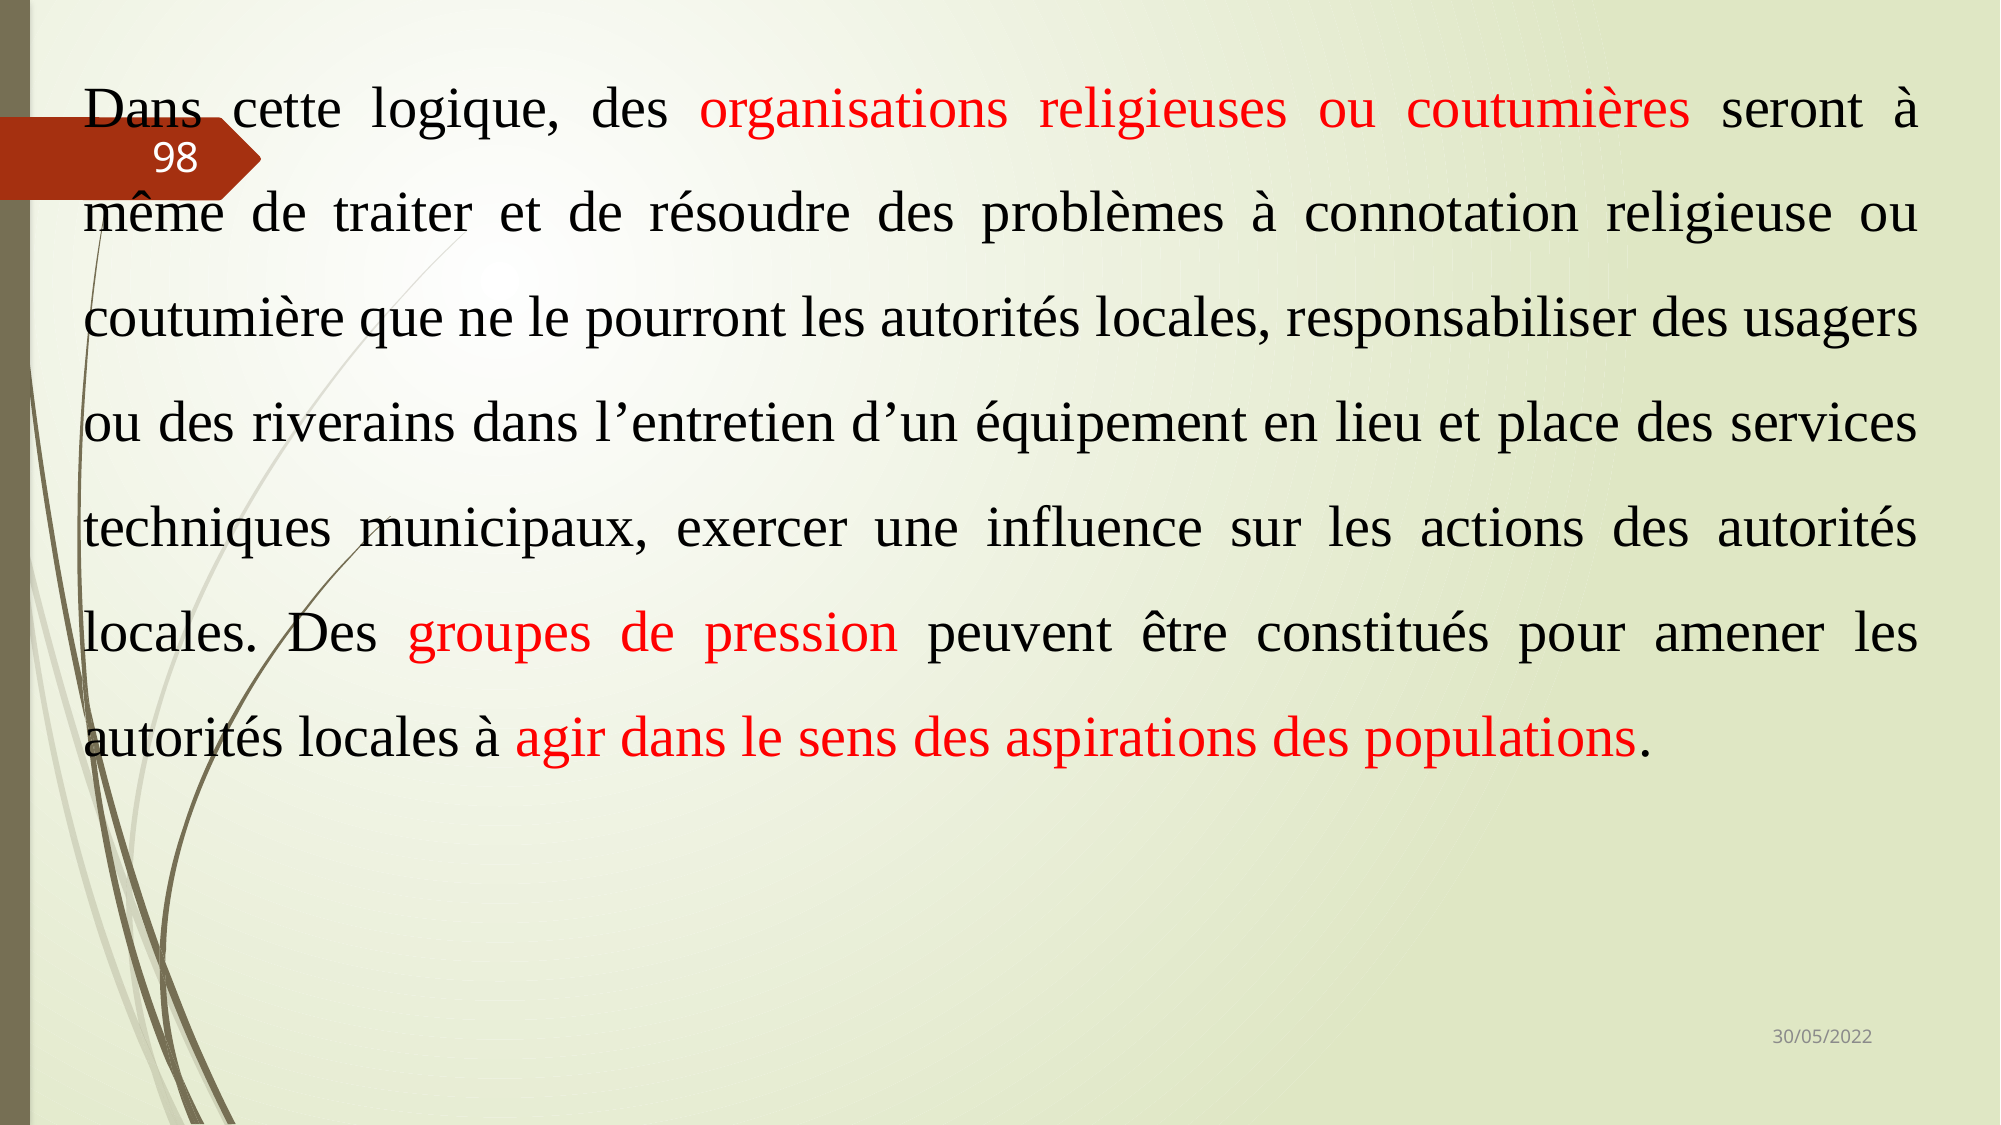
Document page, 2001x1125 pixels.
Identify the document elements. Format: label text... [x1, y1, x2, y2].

text_box Dans cette logique, des organisations religieuses ou coutumières seront à même de traiter et de résoudre des problèmes à connotation religieuse ou coutumière que ne le pourront les autorités locales, responsabiliser des usagers ou des riverains dans l’entretien d’un équipement en lieu et place des services techniques municipaux, exercer une influence sur les actions des autorités locales. Des groupes de pression peuvent être constitués pour amener les autorités locales à agir dans le sens des aspirations des populations. [68, 26, 1935, 864]
slide_number 98 [87, 129, 216, 190]
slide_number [1699, 1005, 1888, 1067]
